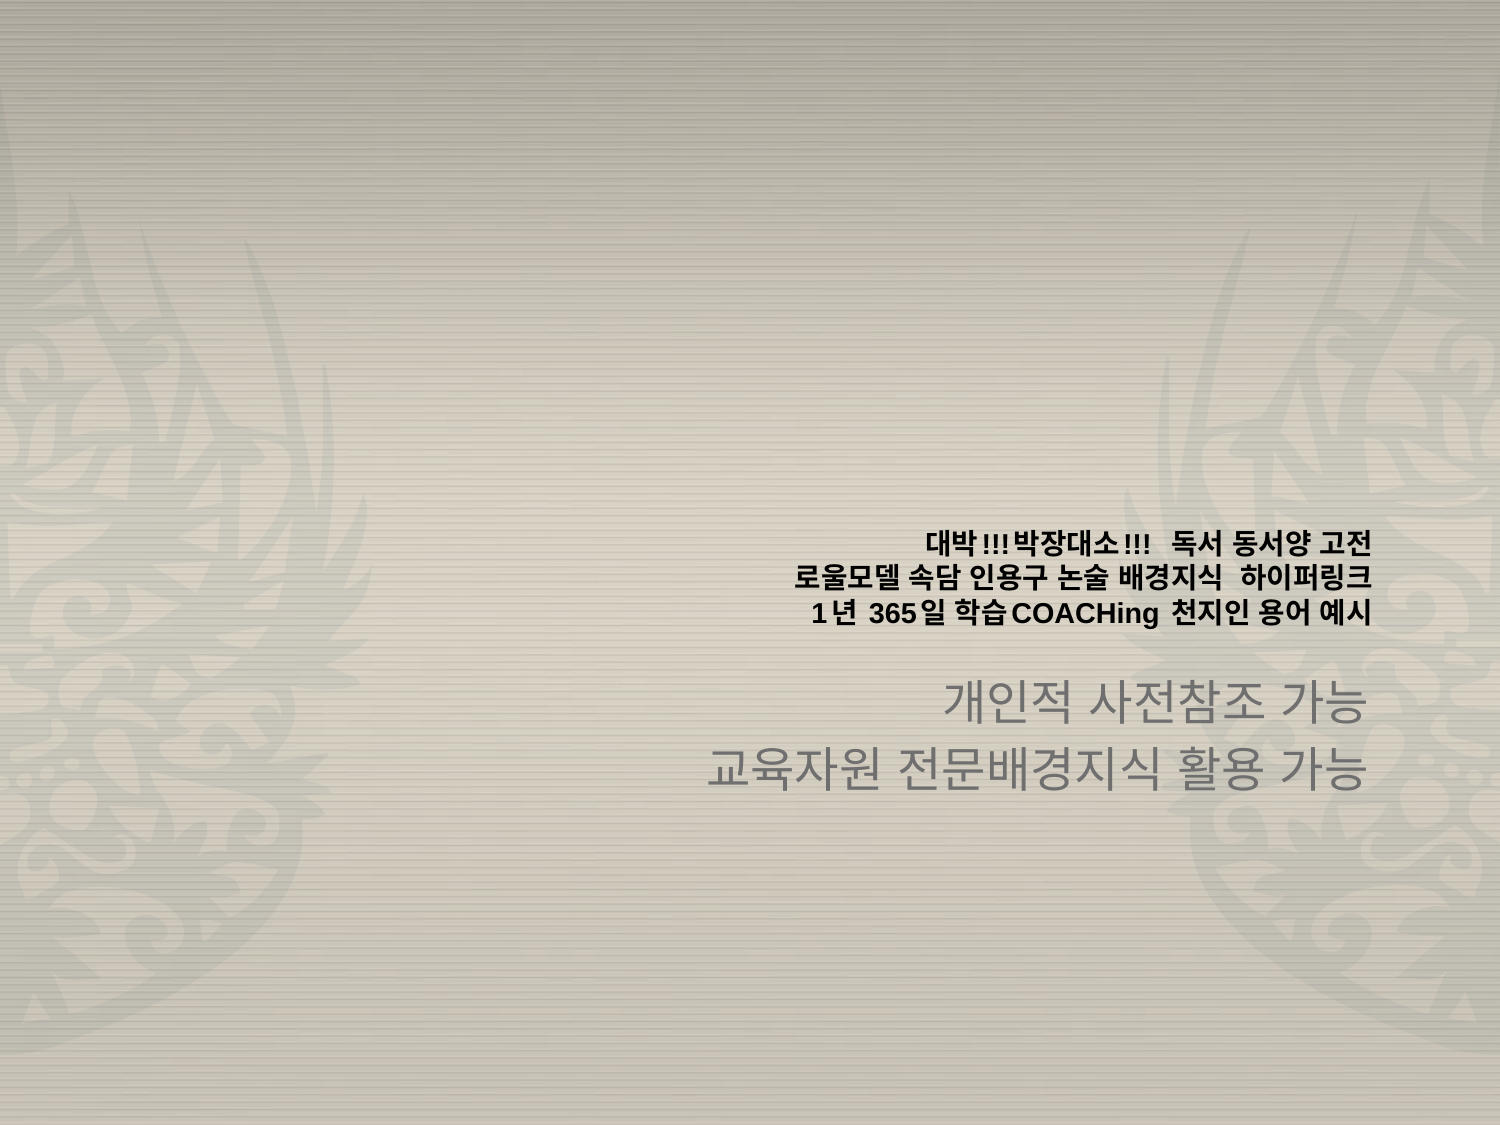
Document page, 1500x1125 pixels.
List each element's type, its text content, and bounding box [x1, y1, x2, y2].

title 대박!!!박장대소!!! 독서 동서양 고전 로울모델 속담 인용구 논술 배경지식 하이퍼링크 1년 365일 학습COACHing 천지인 용어 예시 [112, 395, 1388, 637]
subtitle 개인적 사전참조 가능 교육자원 전문배경지식 활용 가능 [495, 637, 1385, 809]
